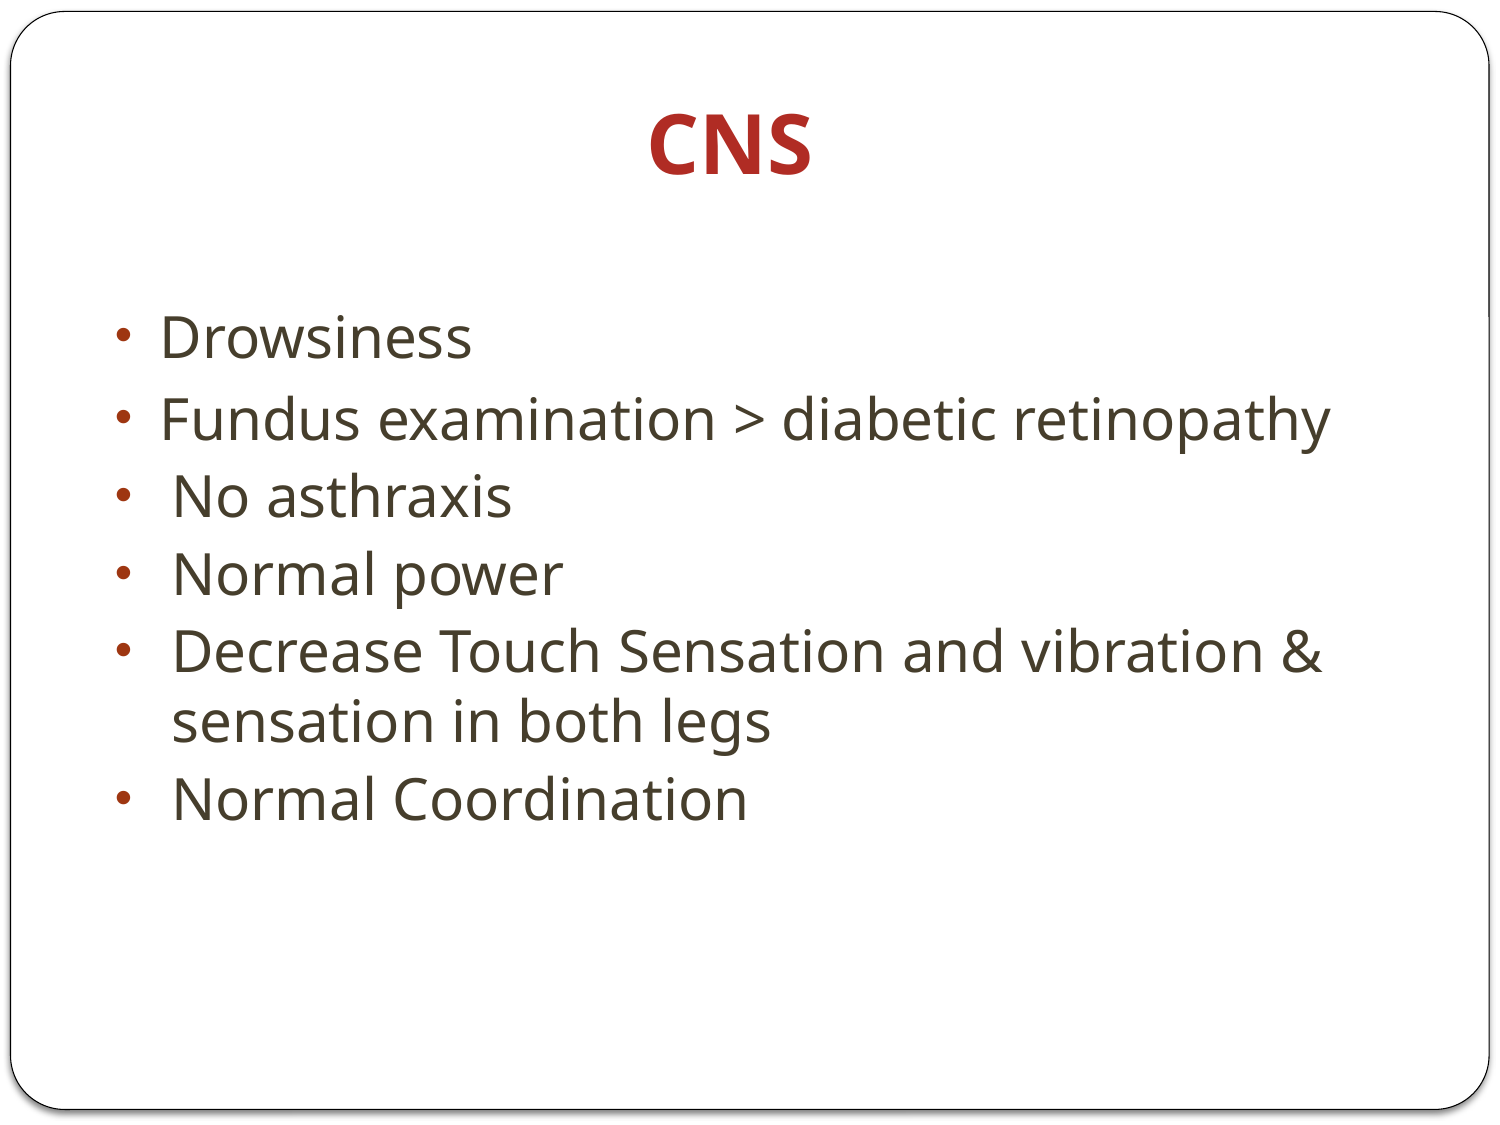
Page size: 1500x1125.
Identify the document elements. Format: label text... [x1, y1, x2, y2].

list Drowsiness Fundus examination > diabetic retinopathy No asthraxis Normal power Decrease Touch Sensation and vibration & sensation in both legs Normal Coordination [100, 292, 1451, 1035]
title CNS [631, 19, 1010, 207]
